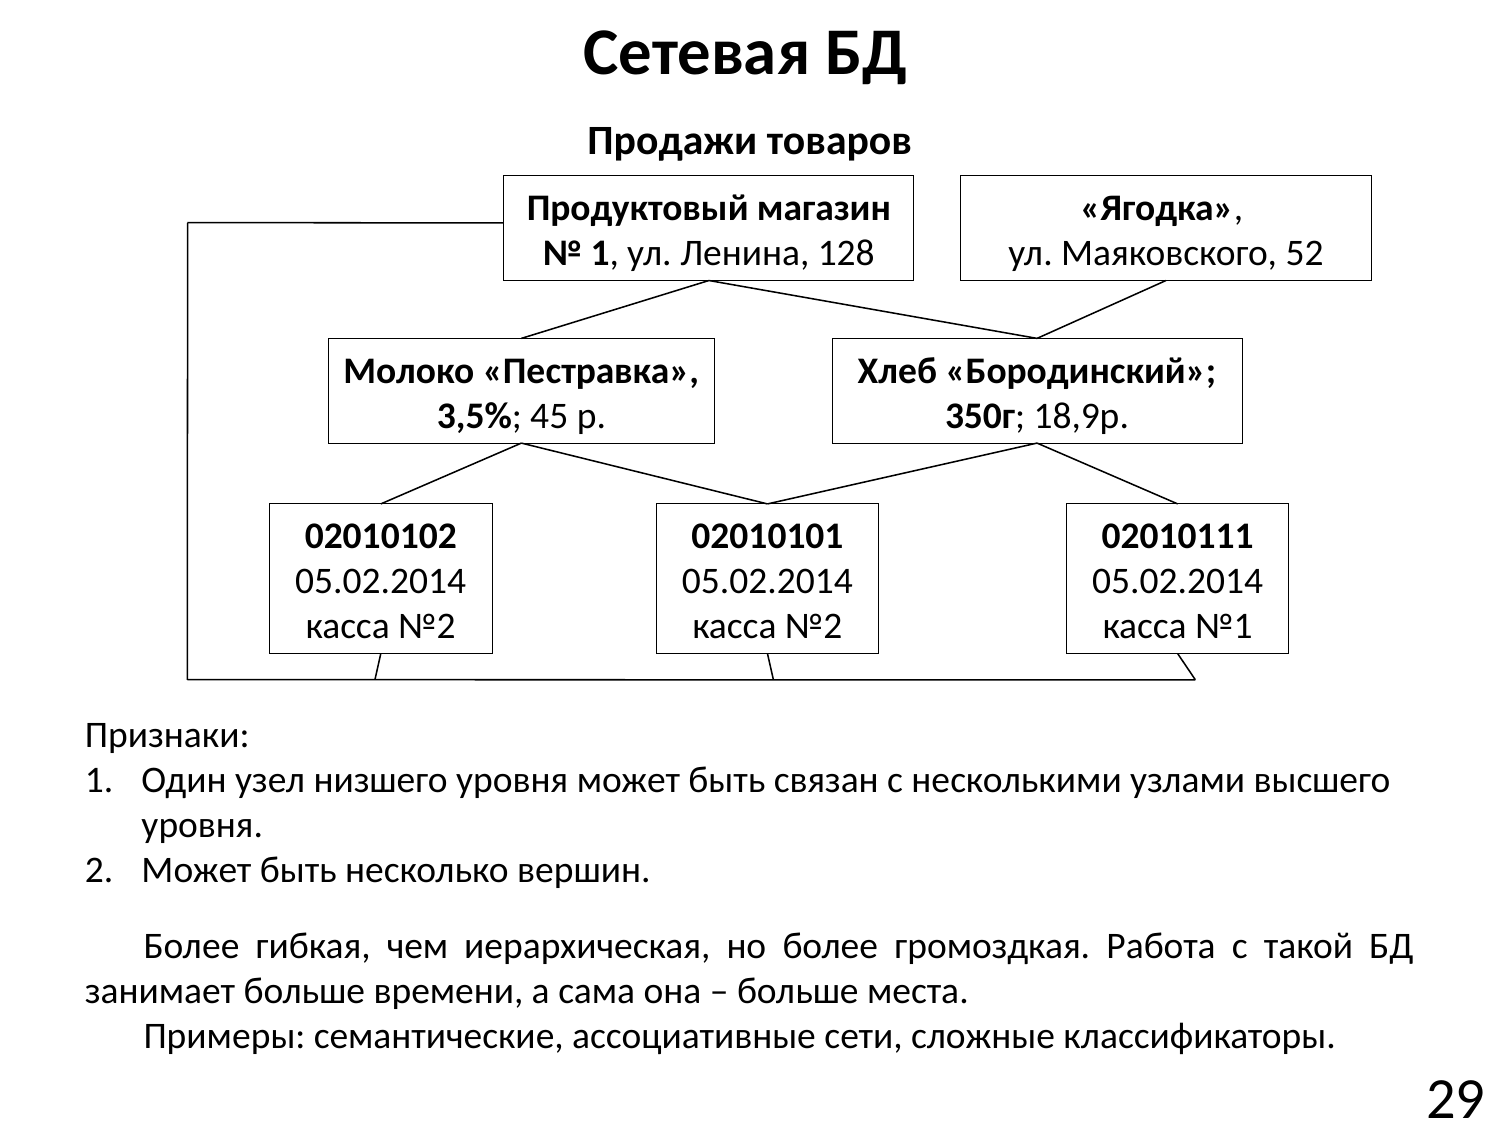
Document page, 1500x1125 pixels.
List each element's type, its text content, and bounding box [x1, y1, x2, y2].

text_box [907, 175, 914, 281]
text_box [586, 216, 644, 405]
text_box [365, 664, 391, 671]
text_box Хлеб «Бородинский»; 350г; 18,9р. [832, 338, 839, 444]
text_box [1072, 245, 1130, 375]
text_box «Ягодка», ул. Маяковского, 52 [960, 175, 1372, 281]
text_box Более гибкая, чем иерархическая, но более громоздкая. Работа с такой БД занимает больше времени, а сама она – больше места. Примеры: семантические, ассоциативные сети, сложные классификаторы. [70, 913, 1430, 1064]
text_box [872, 339, 933, 610]
text_box Продажи товаров [0, 105, 1500, 171]
text_box Молоко «Пестравка», 3,5%; 45 р. [328, 338, 609, 444]
text_box 02010101 05.02.2014 касса №2 [656, 503, 879, 654]
slide_number 29 [1347, 1066, 1500, 1125]
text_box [421, 403, 482, 545]
text_box Продуктовый магазин № 1, ул. Ленина, 128 [503, 175, 839, 281]
text_box 02010102 05.02.2014 касса №2 [269, 503, 493, 654]
text_box Молоко «Пестравка», 3,5%; 45 р. [649, 338, 715, 444]
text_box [614, 350, 675, 598]
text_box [1174, 658, 1199, 677]
text_box Хлеб «Бородинский»; 350г; 18,9р. [933, 338, 1243, 444]
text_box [844, 145, 902, 475]
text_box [758, 664, 783, 671]
text_box Признаки: Один узел низшего уровня может быть связан с несколькими узлами высшего уровня. Может быть несколько вершин. [70, 703, 1430, 898]
text_box 02010111 05.02.2014 касса №1 [1066, 503, 1289, 654]
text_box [1077, 403, 1138, 545]
title Сетевая БД [70, 0, 1421, 105]
